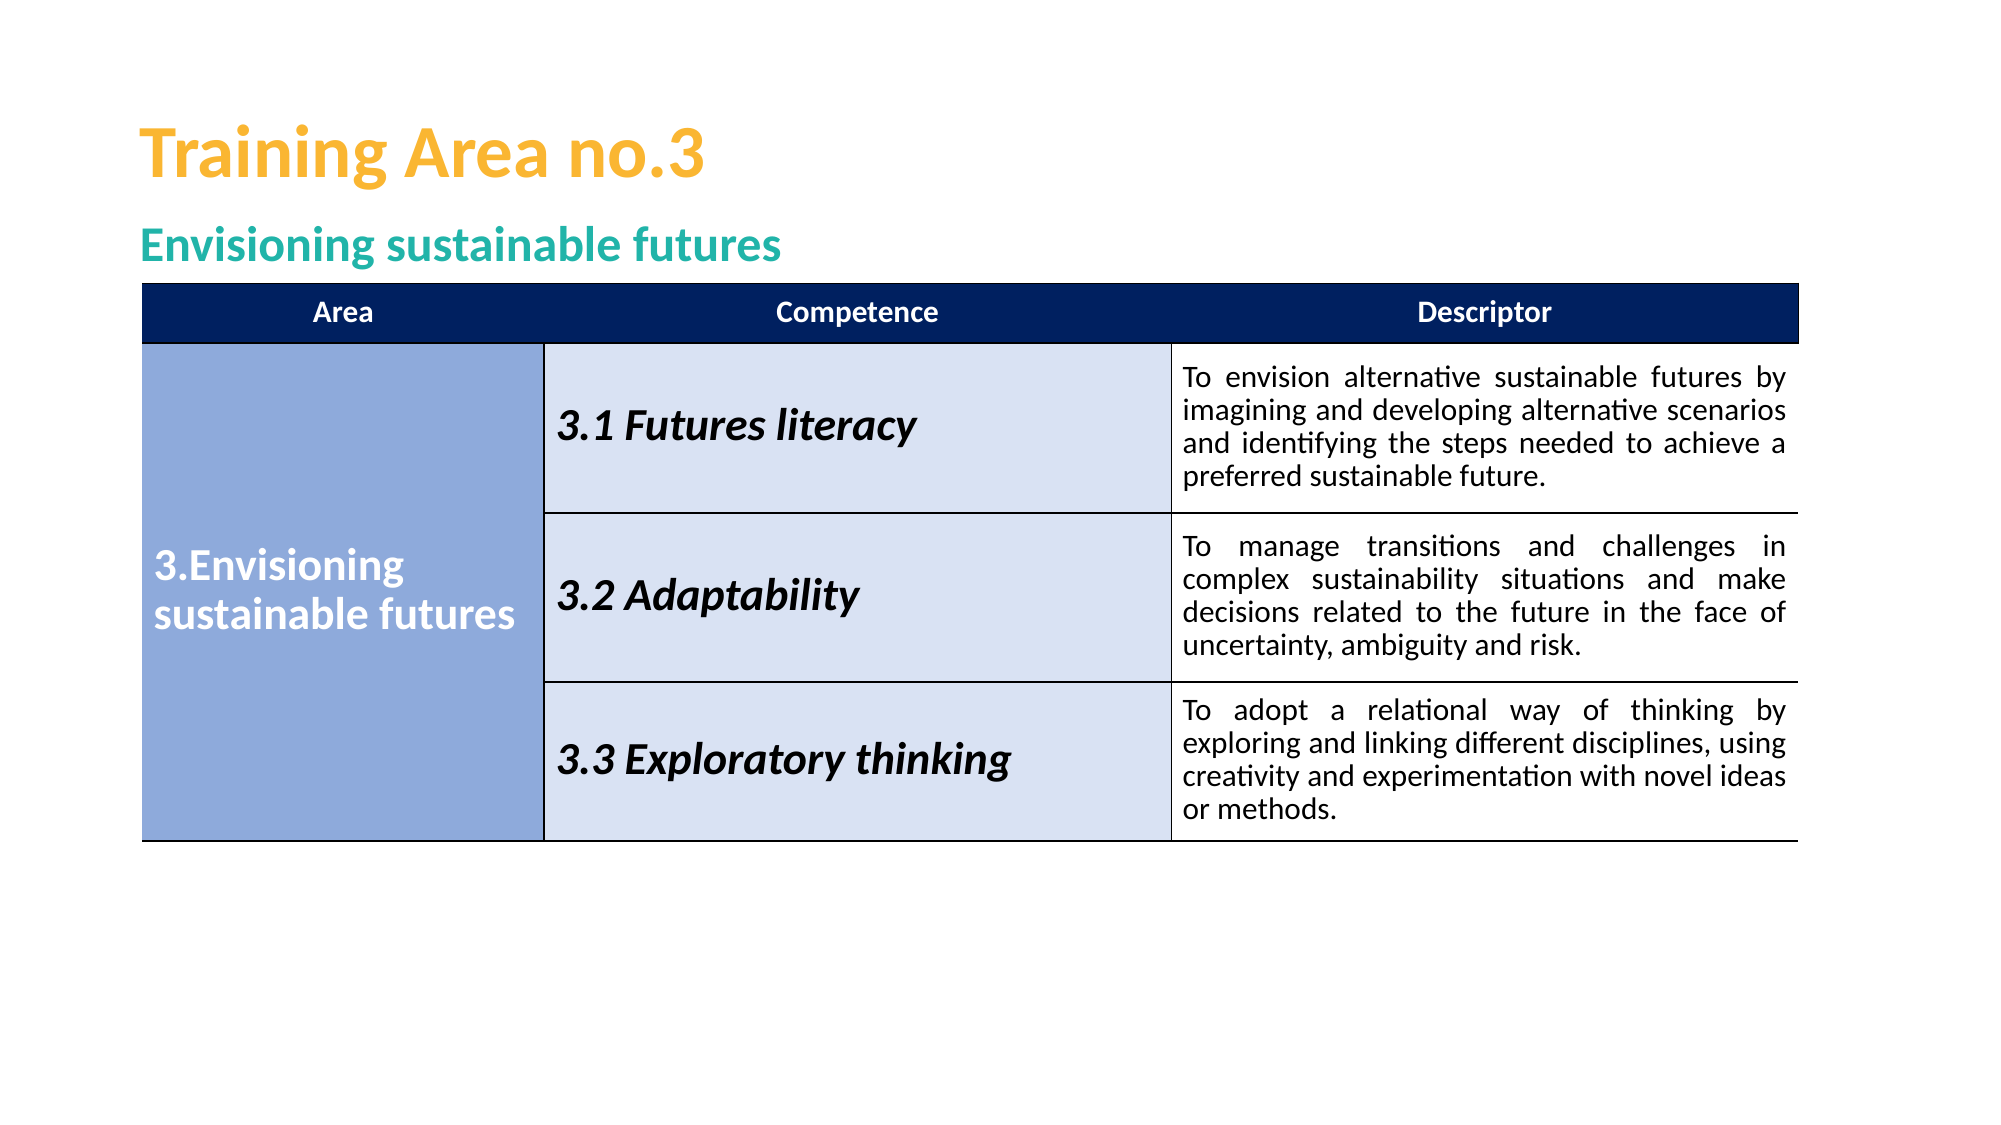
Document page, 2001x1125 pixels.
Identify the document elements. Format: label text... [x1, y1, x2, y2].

table_cell To adopt a relational way of thinking by exploring and linking different disciplines, using creativity and experimentation with novel ideas or methods. [1172, 683, 1798, 840]
table_cell 3.2 Adaptability [545, 514, 1171, 681]
text_box Training Area no.3 [125, 95, 1472, 200]
table_cell To manage transitions and challenges in complex sustainability situations and make decisions related to the future in the face of uncertainty, ambiguity and risk. [1172, 514, 1798, 681]
table_header Descriptor [1171, 284, 1798, 342]
table_cell 3.3 Exploratory thinking [545, 683, 1171, 840]
text_box Envisioning sustainable futures [125, 204, 1387, 280]
table_header Competence [544, 284, 1171, 342]
table_header 3.Envisioning sustainable futures [142, 344, 543, 840]
table_header Area [142, 284, 544, 342]
table_header 3.1 Futures literacy [545, 344, 1171, 512]
table_header To envision alternative sustainable futures by imagining and developing alternative scenarios and identifying the steps needed to achieve a preferred sustainable future. [1172, 344, 1798, 512]
